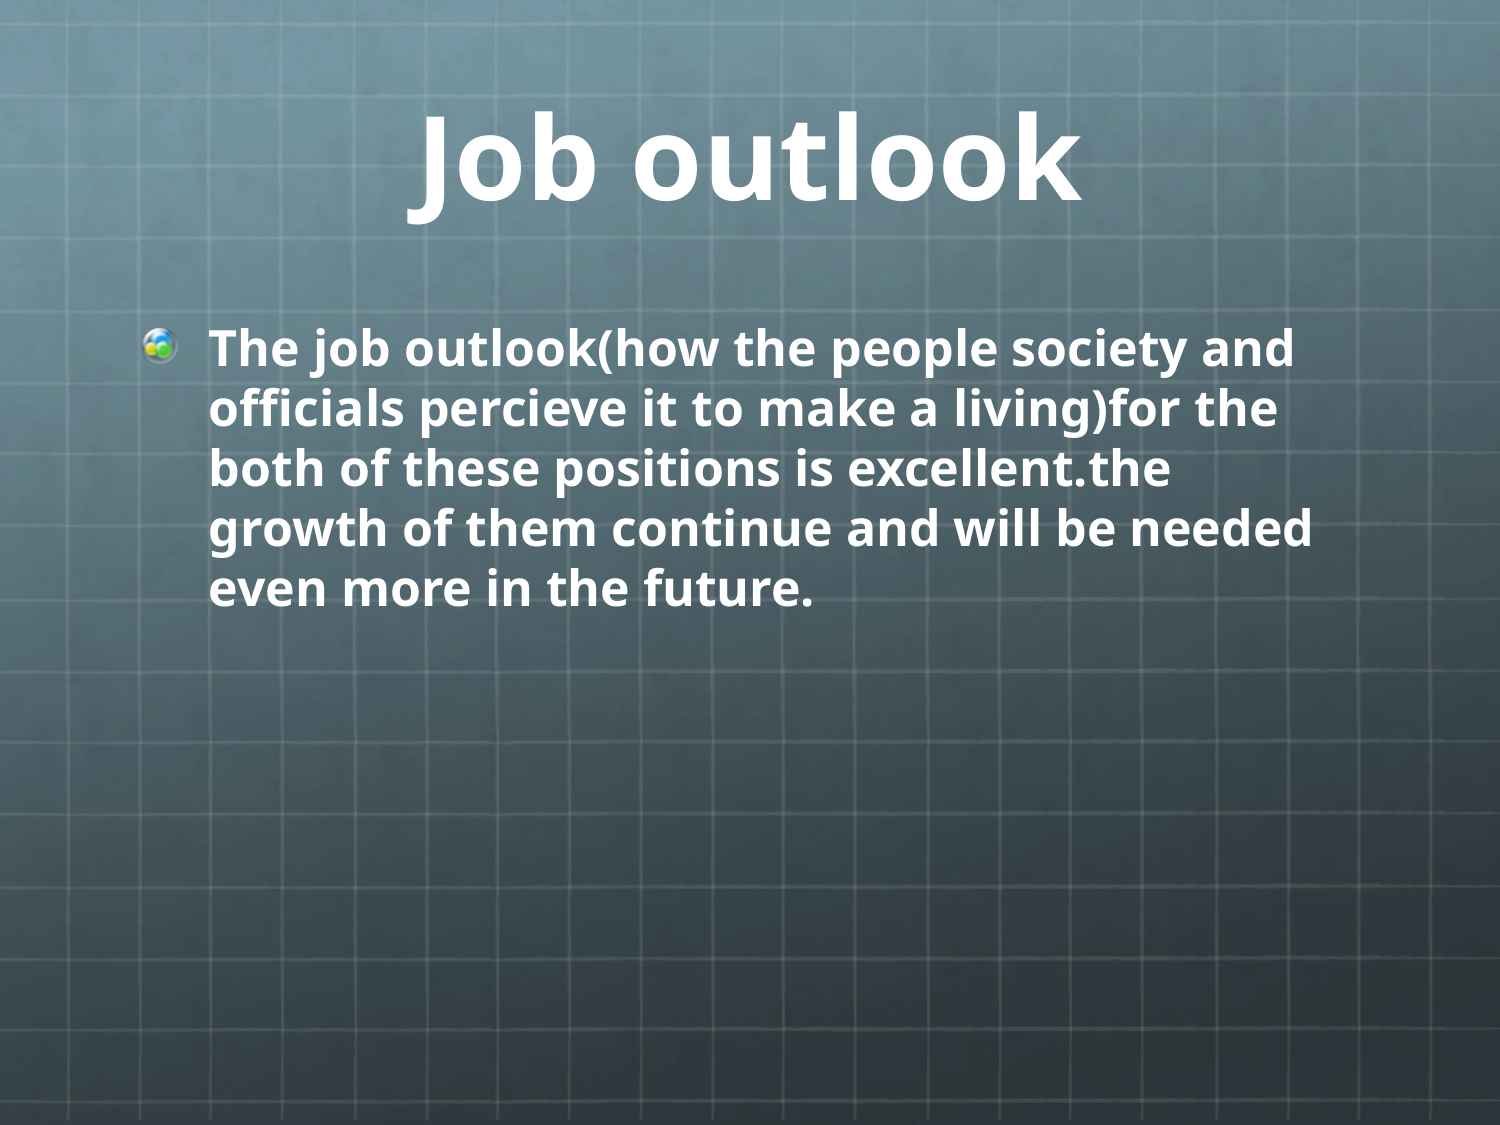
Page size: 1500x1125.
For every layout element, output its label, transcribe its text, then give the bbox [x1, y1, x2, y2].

picture [0, 0, 1500, 1125]
title Job outlook [127, 17, 1372, 289]
list The job outlook(how the people society and officials percieve it to make a living)for the both of these positions is excellent.the growth of them continue and will be needed even more in the future. [127, 308, 1372, 958]
